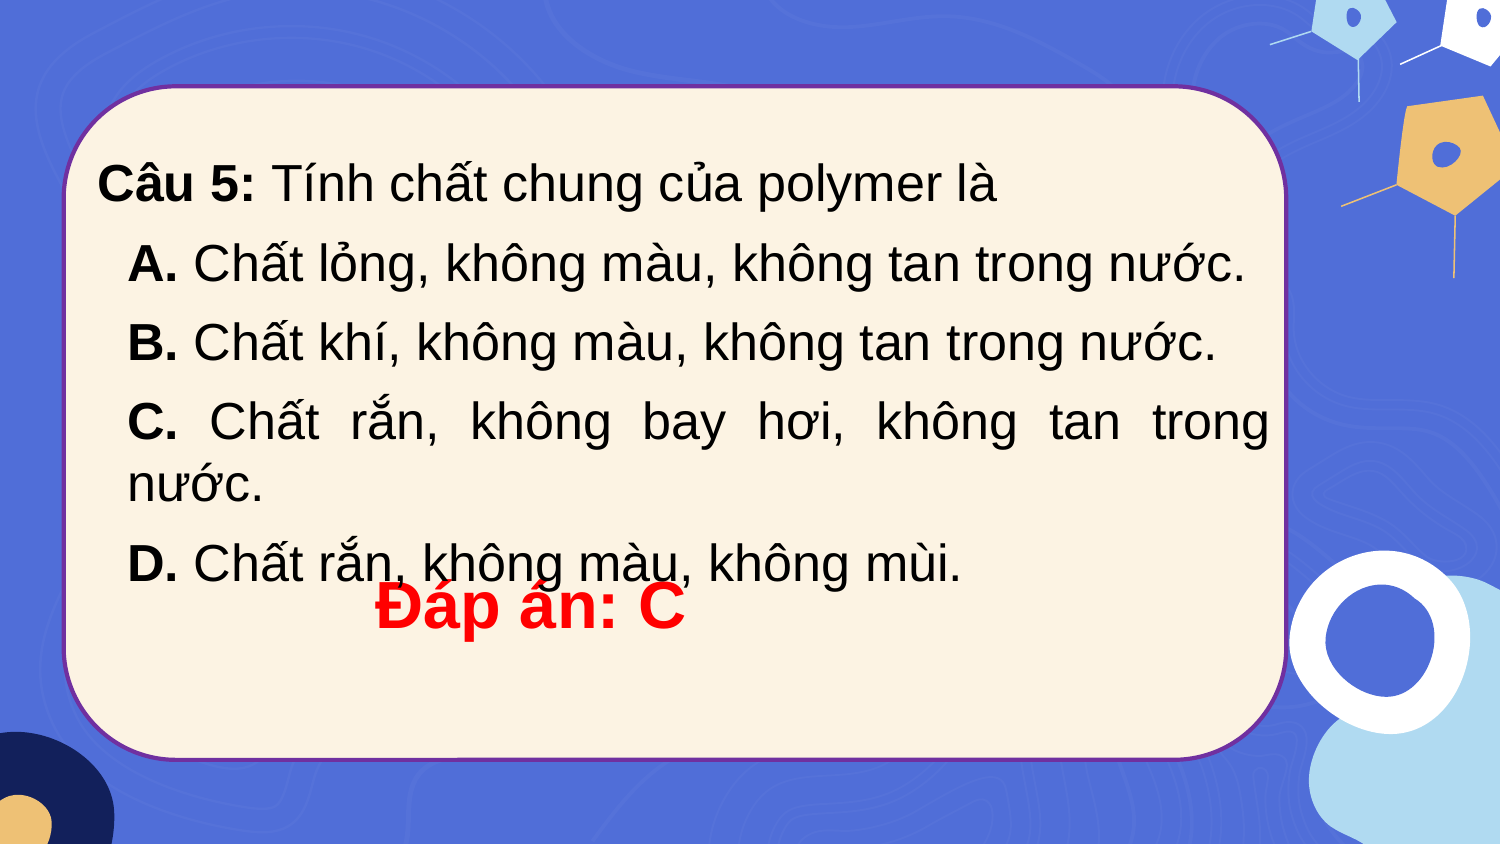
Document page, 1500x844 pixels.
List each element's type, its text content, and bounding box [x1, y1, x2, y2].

text_box Câu 5: Tính chất chung của polymer là A. Chất lỏng, không màu, không tan trong nước. B. Chất khí, không màu, không tan trong nước. C. Chất rắn, không bay hơi, không tan trong nước. D. Chất rắn, không màu, không mùi. [82, 142, 1287, 599]
text_box [61, 84, 1289, 762]
text_box Đáp án: C [360, 599, 777, 649]
